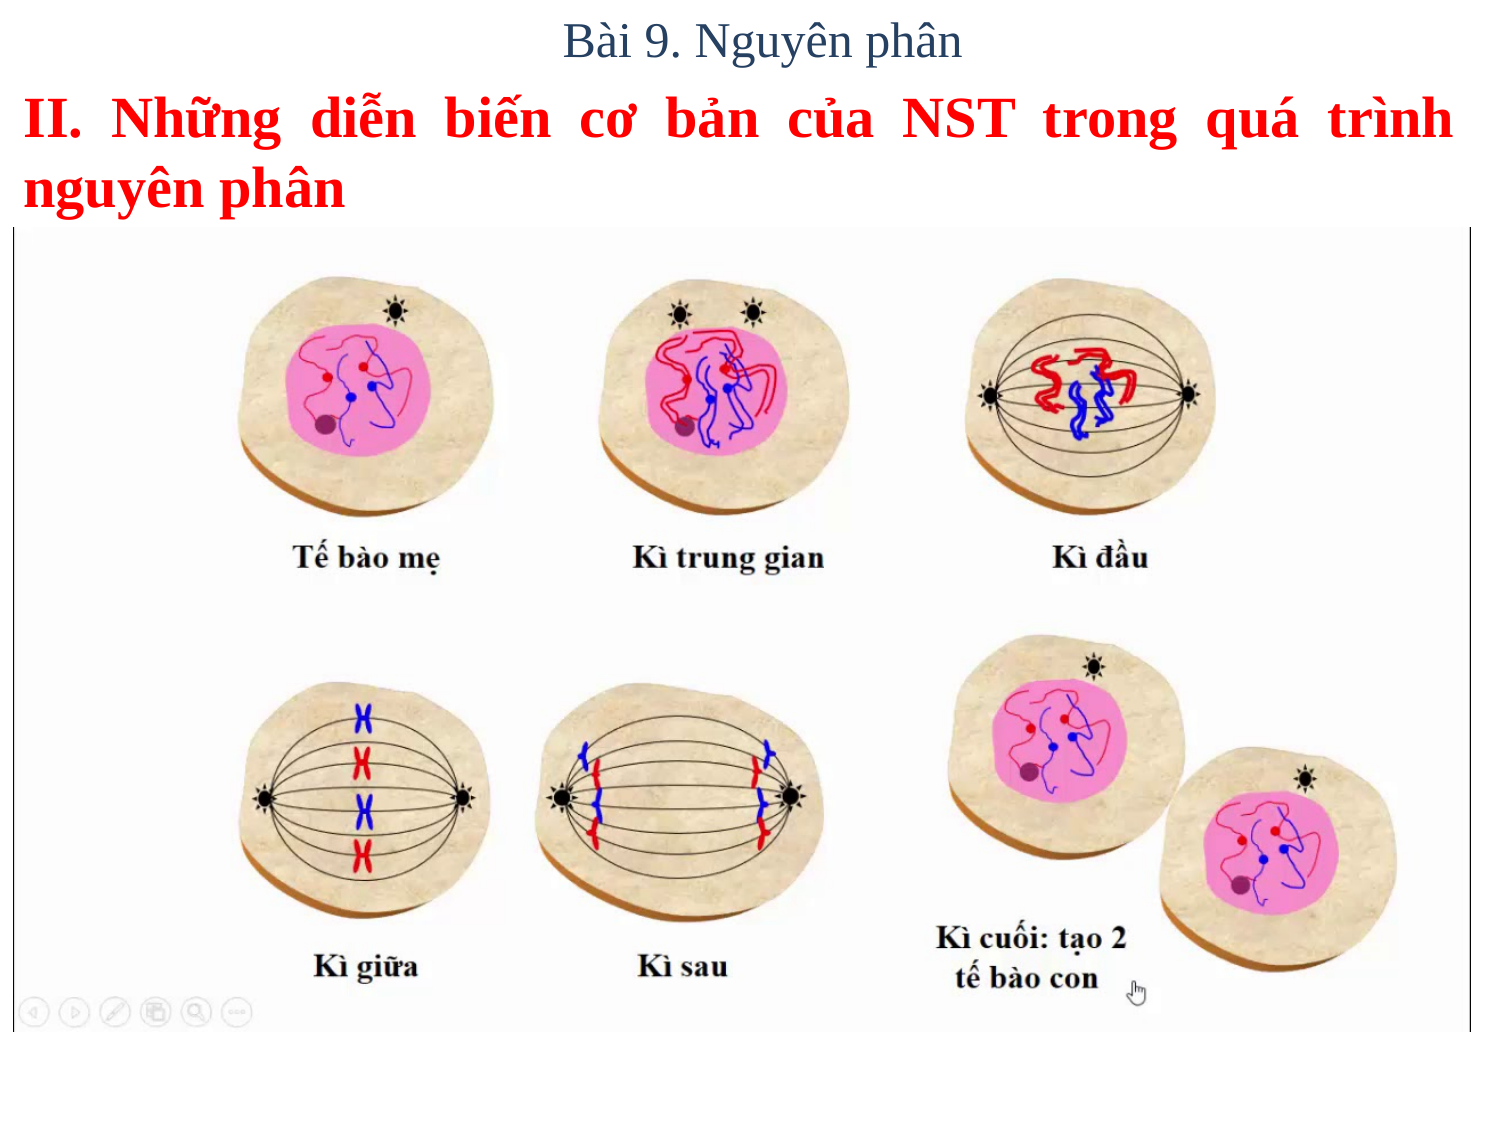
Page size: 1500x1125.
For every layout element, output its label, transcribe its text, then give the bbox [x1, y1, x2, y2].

text_box II. Những diễn biến cơ bản của NST trong quá trình nguyên phân [8, 71, 1471, 227]
picture [13, 227, 1471, 1032]
text_box Bài 9. Nguyên phân [367, 0, 1159, 71]
